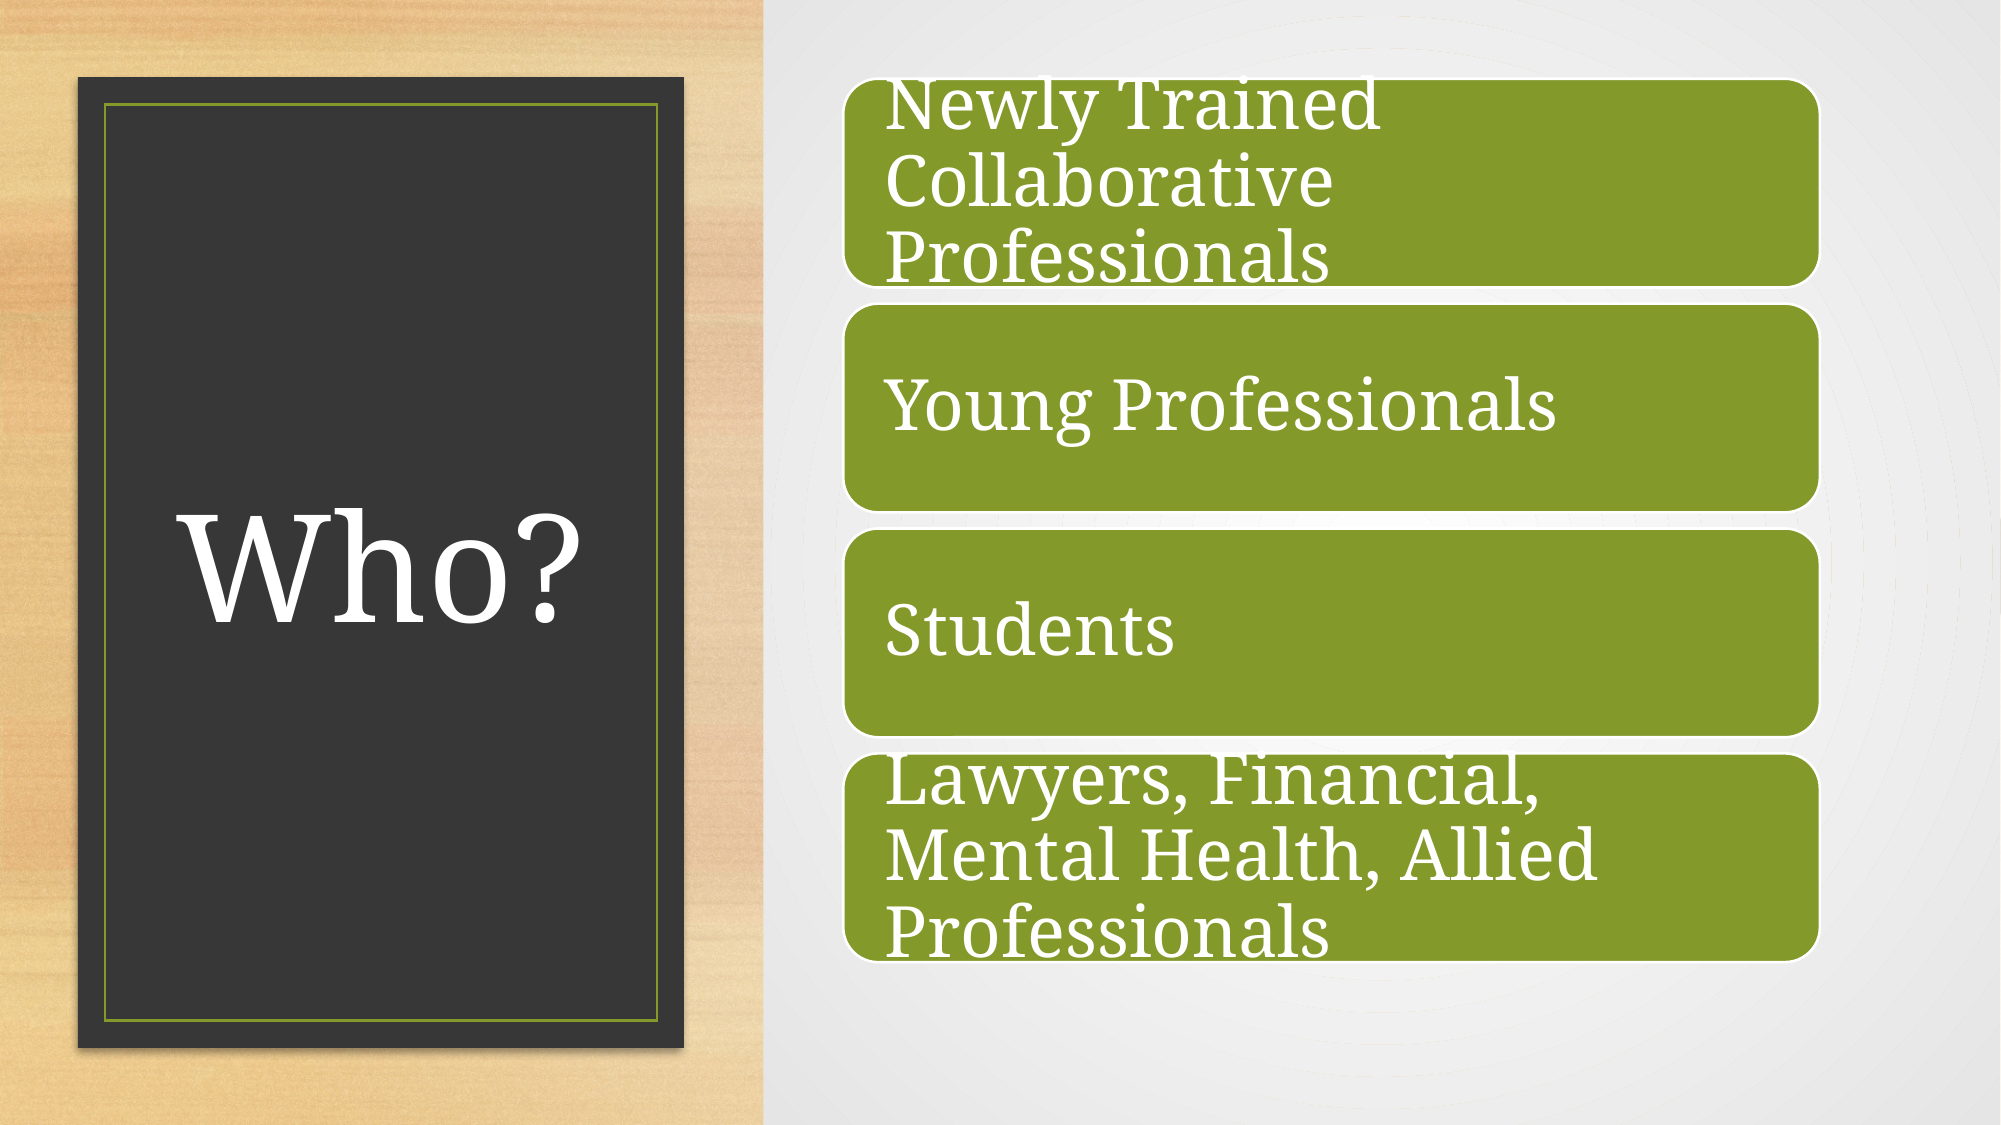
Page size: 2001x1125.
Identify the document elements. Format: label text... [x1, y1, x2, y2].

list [842, 76, 1821, 965]
text_box [77, 76, 685, 1049]
title Who? [156, 156, 605, 968]
text_box [0, 0, 762, 1125]
text_box [104, 103, 658, 1021]
text_box [762, 0, 2000, 1125]
